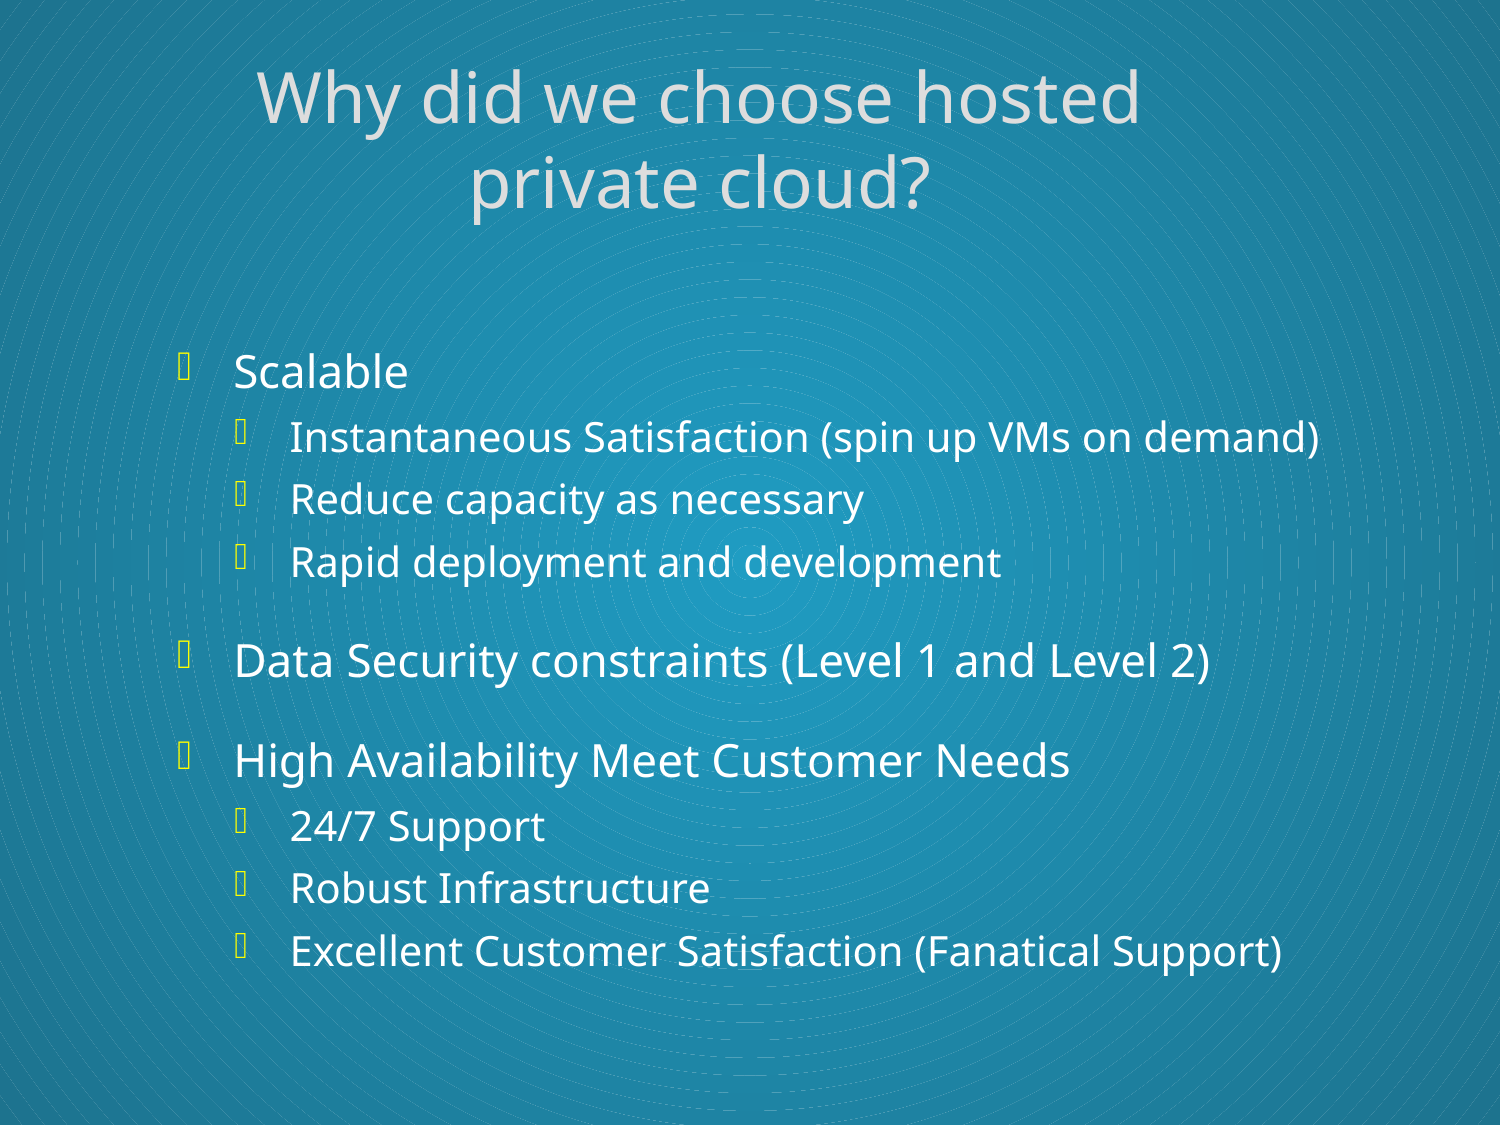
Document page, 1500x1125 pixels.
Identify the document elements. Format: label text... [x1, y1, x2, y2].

title Why did we choose hosted private cloud? [150, 45, 1250, 233]
list Scalable Instantaneous Satisfaction (spin up VMs on demand) Reduce capacity as necessary Rapid deployment and development Data Security constraints (Level 1 and Level 2) High Availability Meet Customer Needs 24/7 Support Robust Infrastructure Excellent Customer Satisfaction (Fanatical Support) [162, 335, 1338, 1005]
